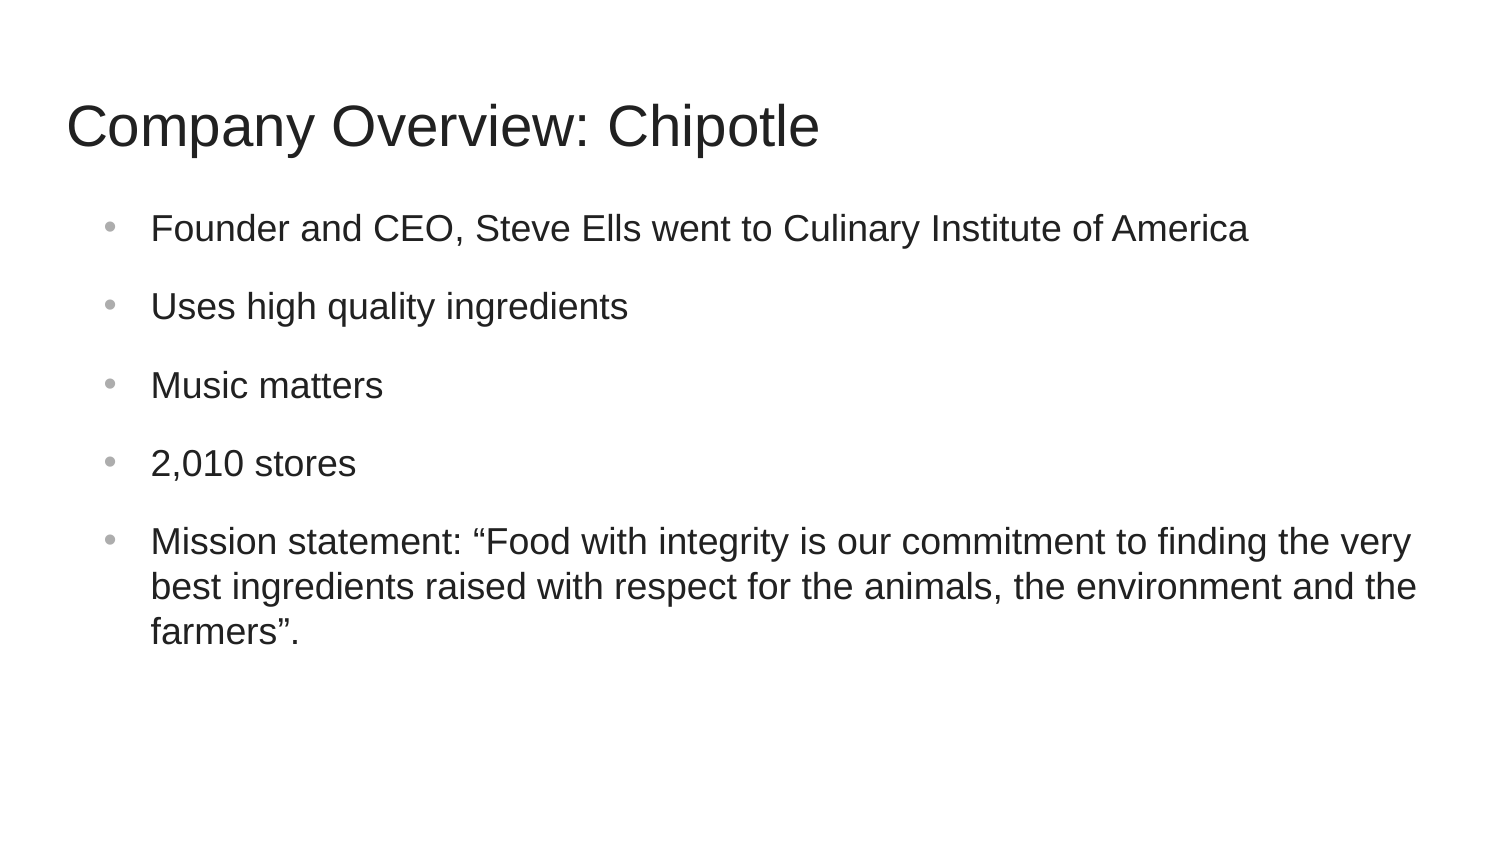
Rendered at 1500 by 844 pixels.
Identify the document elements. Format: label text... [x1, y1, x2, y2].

list Founder and CEO, Steve Ells went to Culinary Institute of America Uses high quality ingredients Music matters 2,010 stores Mission statement: “Food with integrity is our commitment to finding the very best ingredients raised with respect for the animals, the environment and the farmers”. [51, 189, 1449, 750]
title Company Overview: Chipotle [51, 72, 1449, 167]
